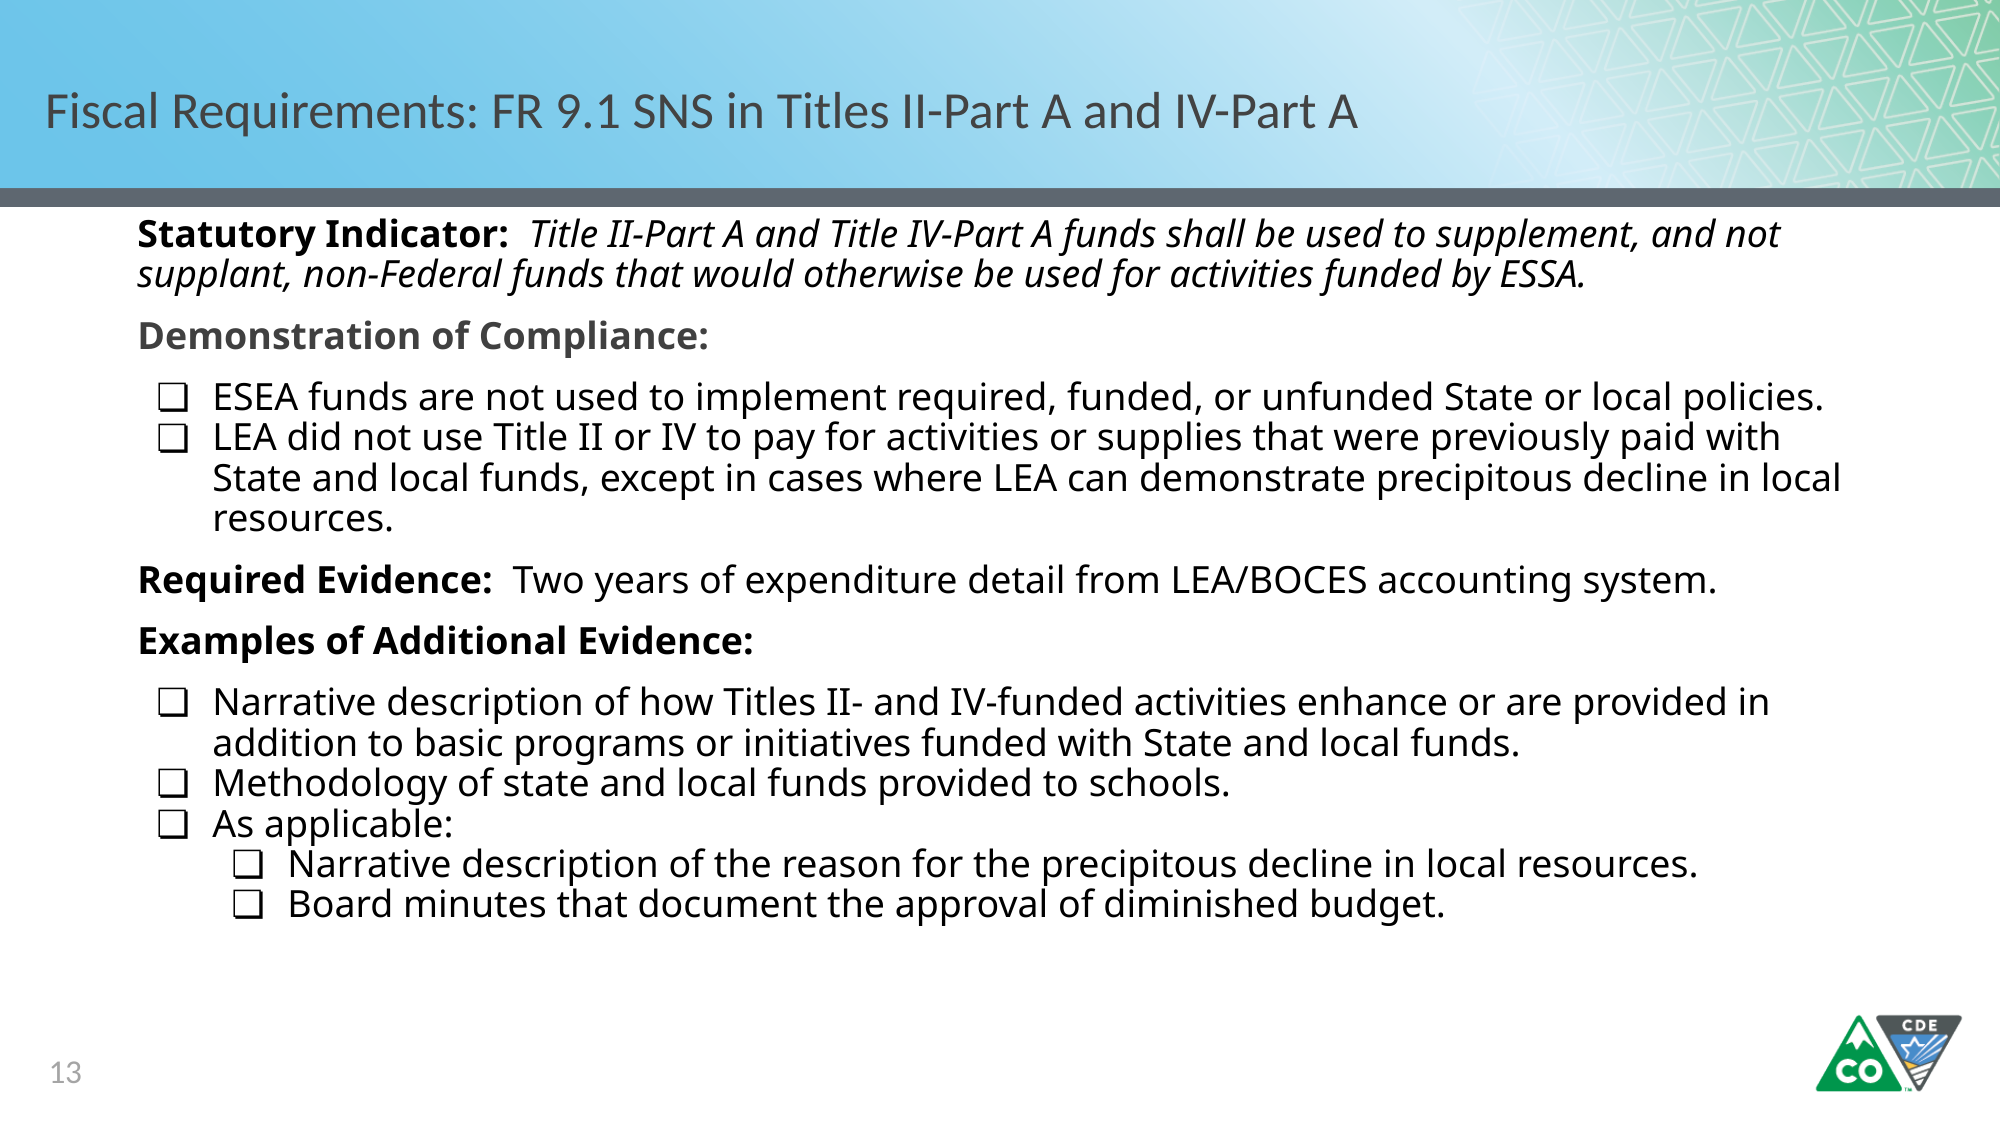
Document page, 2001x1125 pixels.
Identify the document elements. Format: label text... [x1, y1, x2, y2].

slide_number 13 [14, 1042, 117, 1103]
list Statutory Indicator: Title II-Part A and Title IV-Part A funds shall be used to supplement, and not supplant, non-Federal funds that would otherwise be used for activities funded by ESSA. Demonstration of Compliance: ESEA funds are not used to implement required, funded, or unfunded State or local policies. LEA did not use Title II or IV to pay for activities or supplies that were previously paid with State and local funds, except in cases where LEA can demonstrate precipitous decline in local resources. Required Evidence: Two years of expenditure detail from LEA/BOCES accounting system. Examples of Additional Evidence: Narrative description of how Titles II- and IV-funded activities enhance or are provided in addition to basic programs or initiatives funded with State and local funds. Methodology of state and local funds provided to schools. As applicable: Narrative description of the reason for the precipitous decline in local resources. Board minutes that document the approval of diminished budget. [137, 215, 1863, 1043]
picture [0, 0, 2000, 207]
title Fiscal Requirements: FR 9.1 SNS in Titles II-Part A and IV-Part A [45, 45, 1813, 162]
picture [1803, 1006, 1972, 1099]
